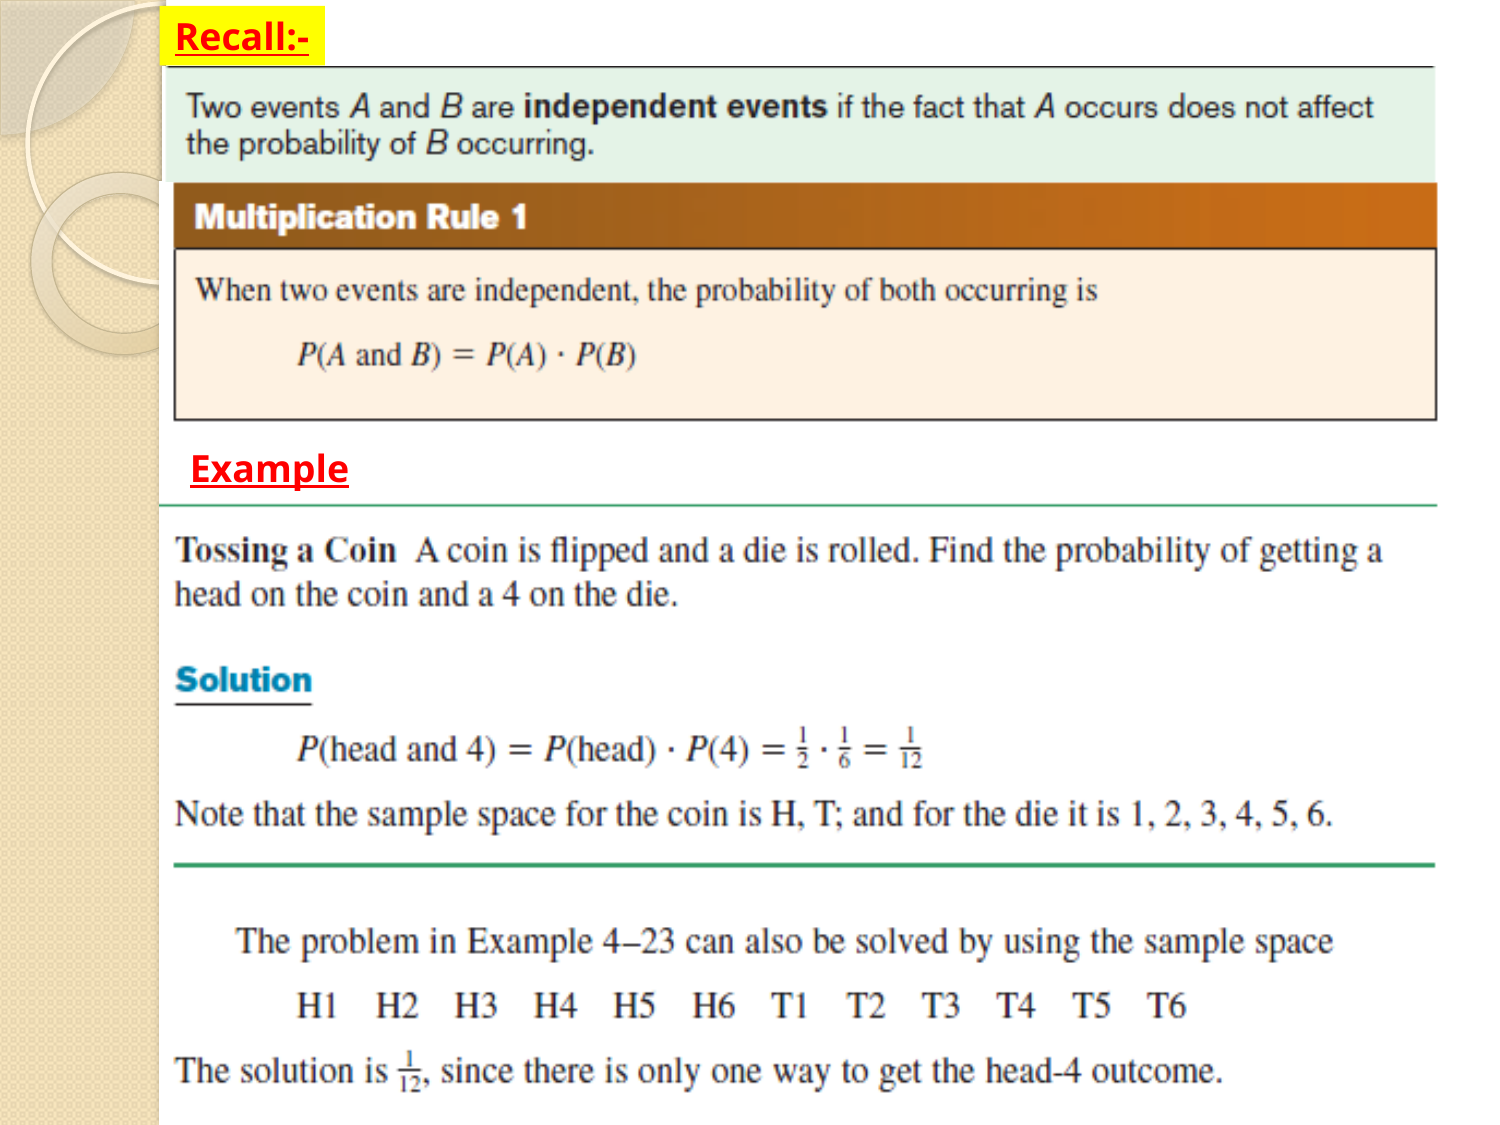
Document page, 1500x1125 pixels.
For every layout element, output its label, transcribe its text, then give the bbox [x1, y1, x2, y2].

text_box Recall:- [159, 5, 325, 65]
picture [159, 66, 1488, 1125]
